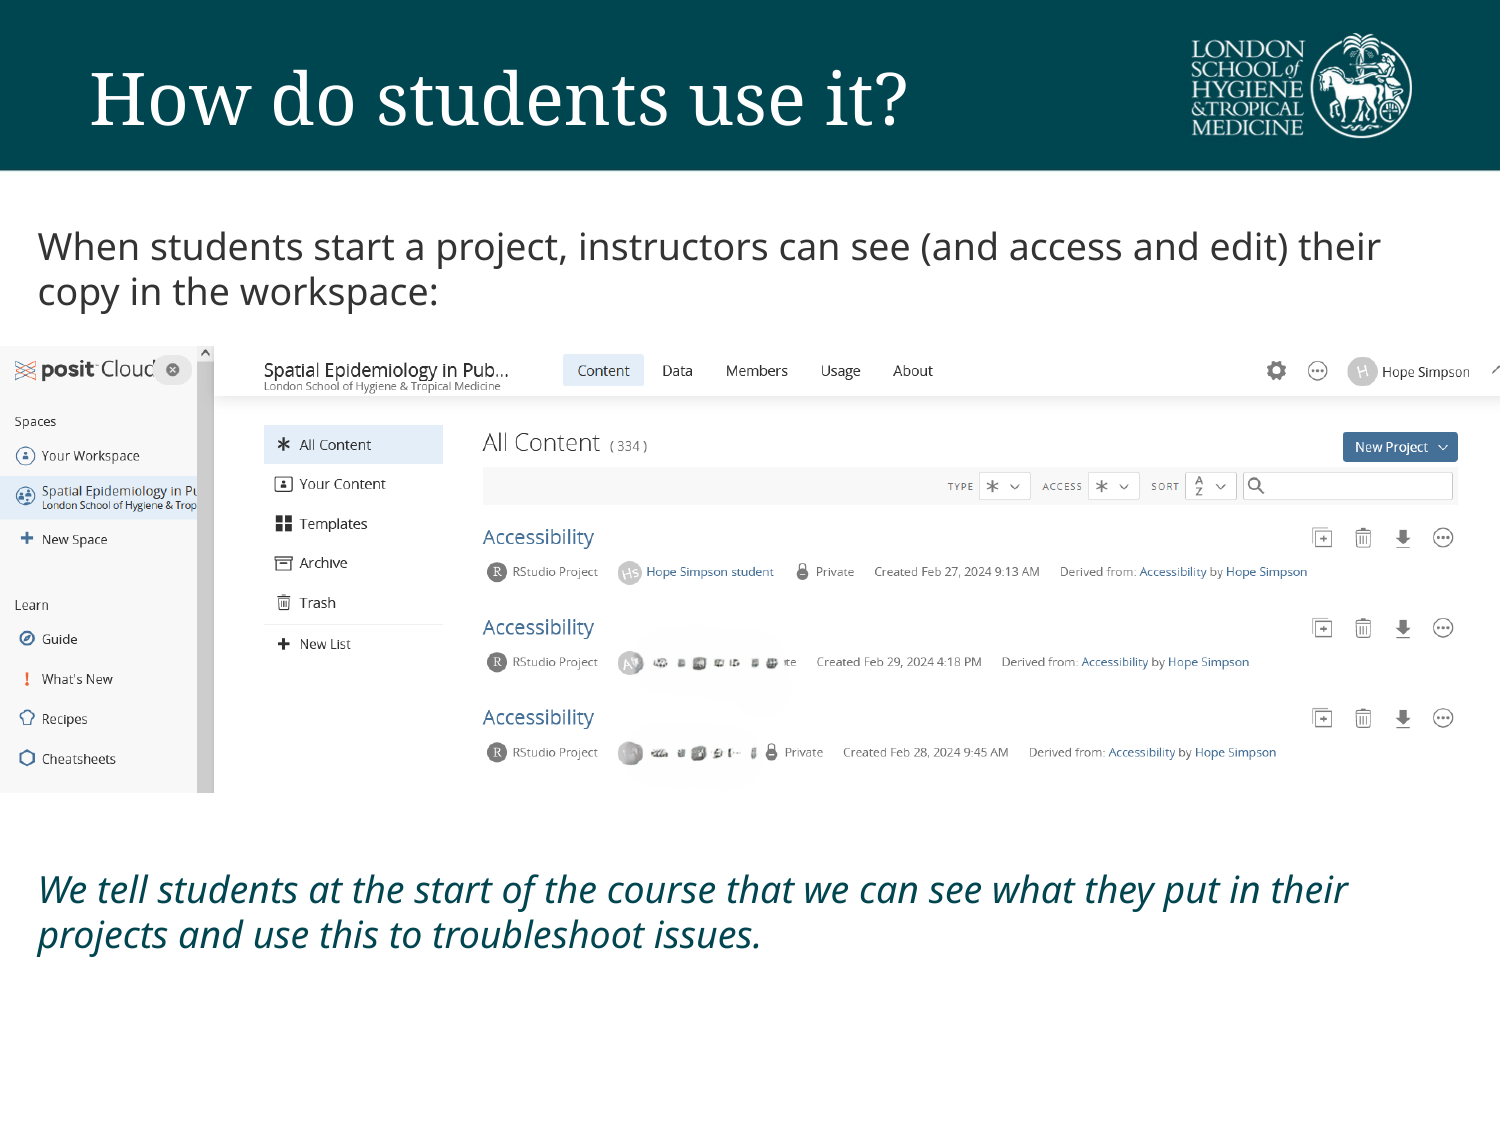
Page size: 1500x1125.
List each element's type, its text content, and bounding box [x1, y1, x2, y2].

list When students start a project, instructors can see (and access and edit) their copy in the workspace: [22, 215, 1463, 333]
title How do students use it? [75, 45, 1175, 148]
picture [0, 0, 1500, 1125]
text_box We tell students at the start of the course that we can see what they put in their projects and use this to troubleshoot issues. [22, 858, 1449, 964]
